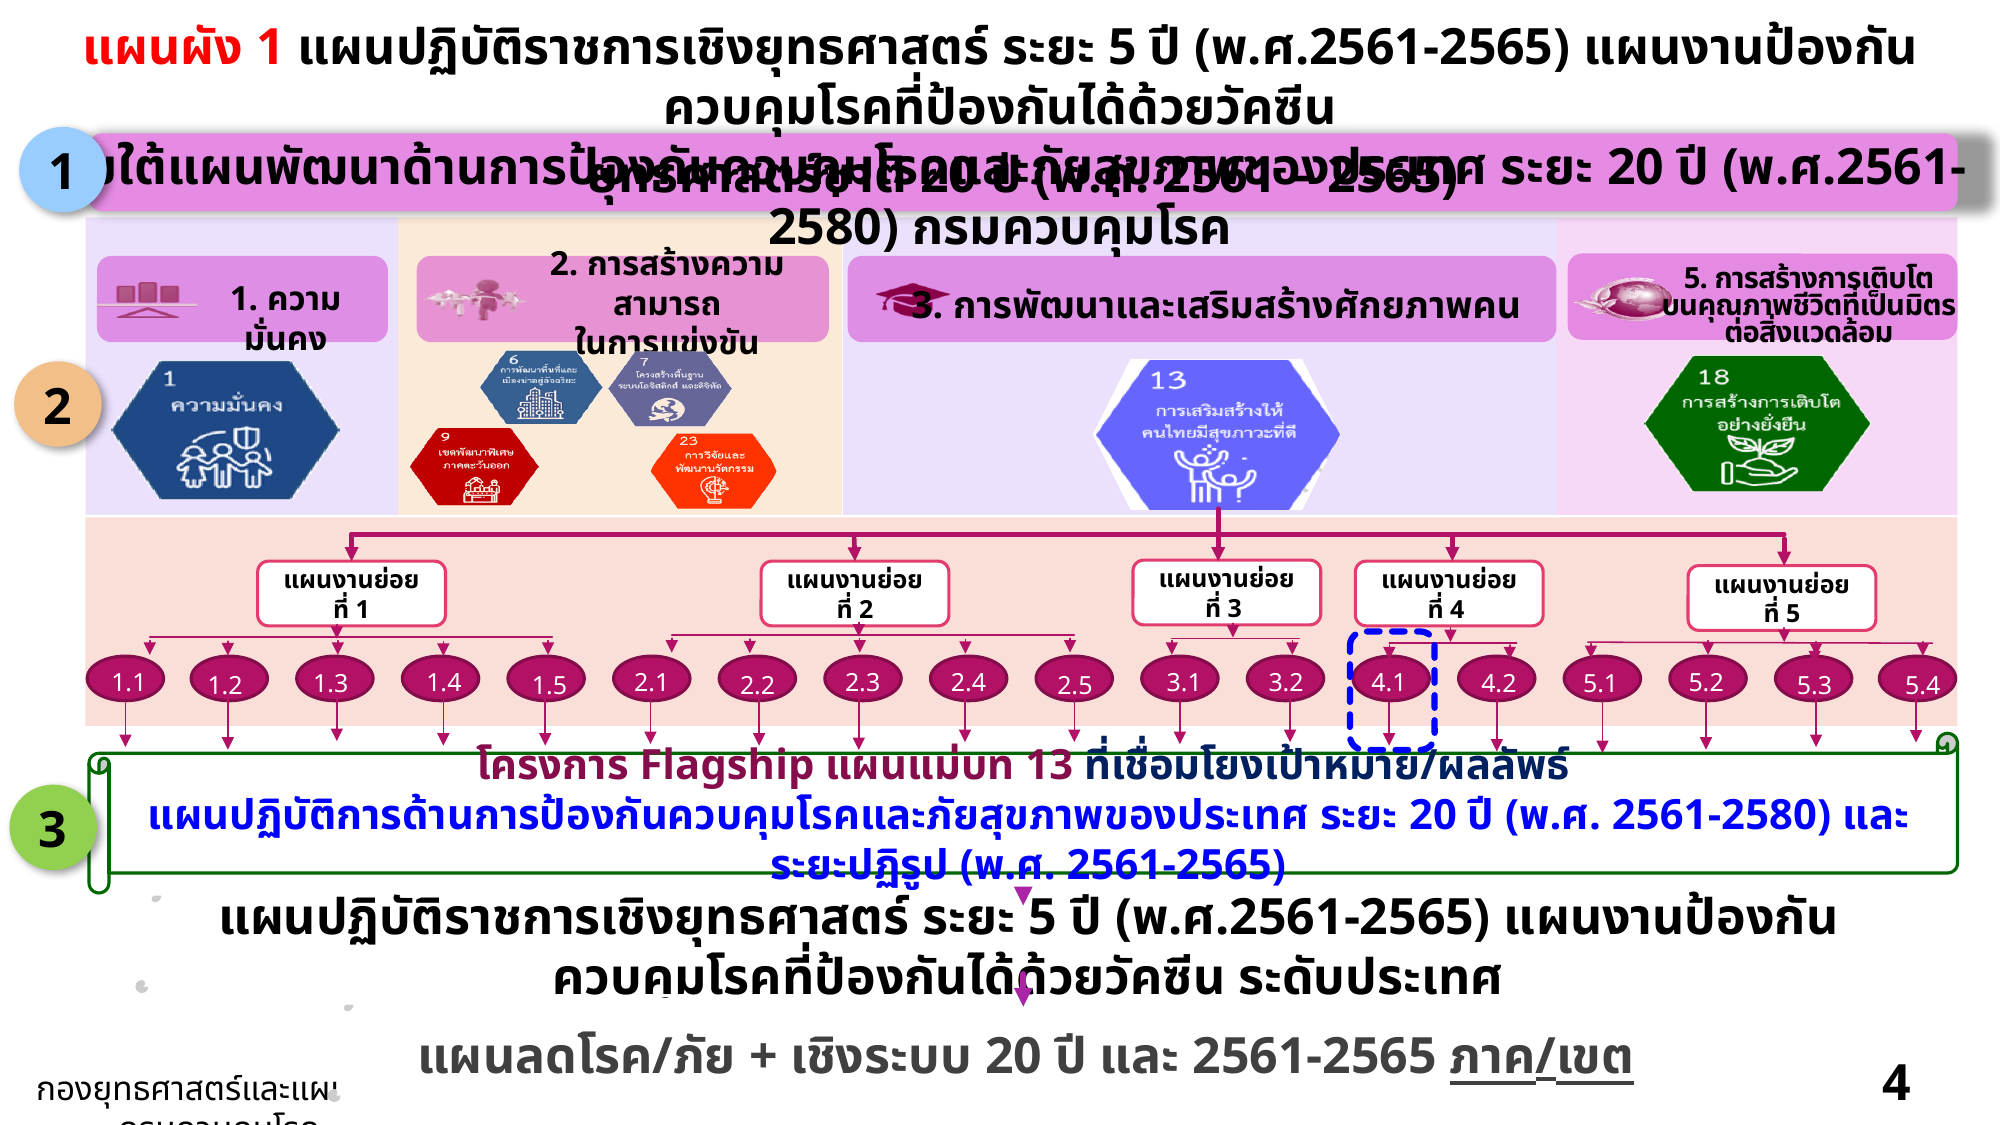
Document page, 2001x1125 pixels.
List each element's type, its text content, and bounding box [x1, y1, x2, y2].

text_box 2 [14, 361, 79, 447]
text_box แผนปฏิบัติราชการเชิงยุทธศาสตร์ ระยะ 5 ปี (พ.ศ.2561-2565) แผนงานป้องกันควบคุมโรคที่ป้องกันได้ด้วยวัคซีน ระดับประเทศ [133, 905, 1910, 995]
text_box 4 [1827, 1043, 1966, 1125]
text_box กองยุทธศาสตร์และแผนงาน กรมควบคุมโรค [0, 1081, 442, 1125]
text_box แผนผัง 1 แผนปฏิบัติราชการเชิงยุทธศาสตร์ ระยะ 5 ปี (พ.ศ.2561-2565) แผนงานป้องกันควบคุมโรคที่ป้องกันได้ด้วยวัคซีน ภายใต้แผนพัฒนาด้านการป้องกันควบคุมโรคและภัยสุขภาพของประเทศ ระยะ 20 ปี (พ.ศ.2561-2580) กรมควบคุมโรค [0, 6, 2000, 262]
text_box แผนลดโรค/ภัย + เชิงระบบ 20 ปี และ 2561-2565 ภาค/เขต [326, 996, 1726, 1104]
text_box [85, 217, 1966, 894]
text_box 1 [19, 126, 107, 213]
text_box 3 [9, 784, 79, 871]
